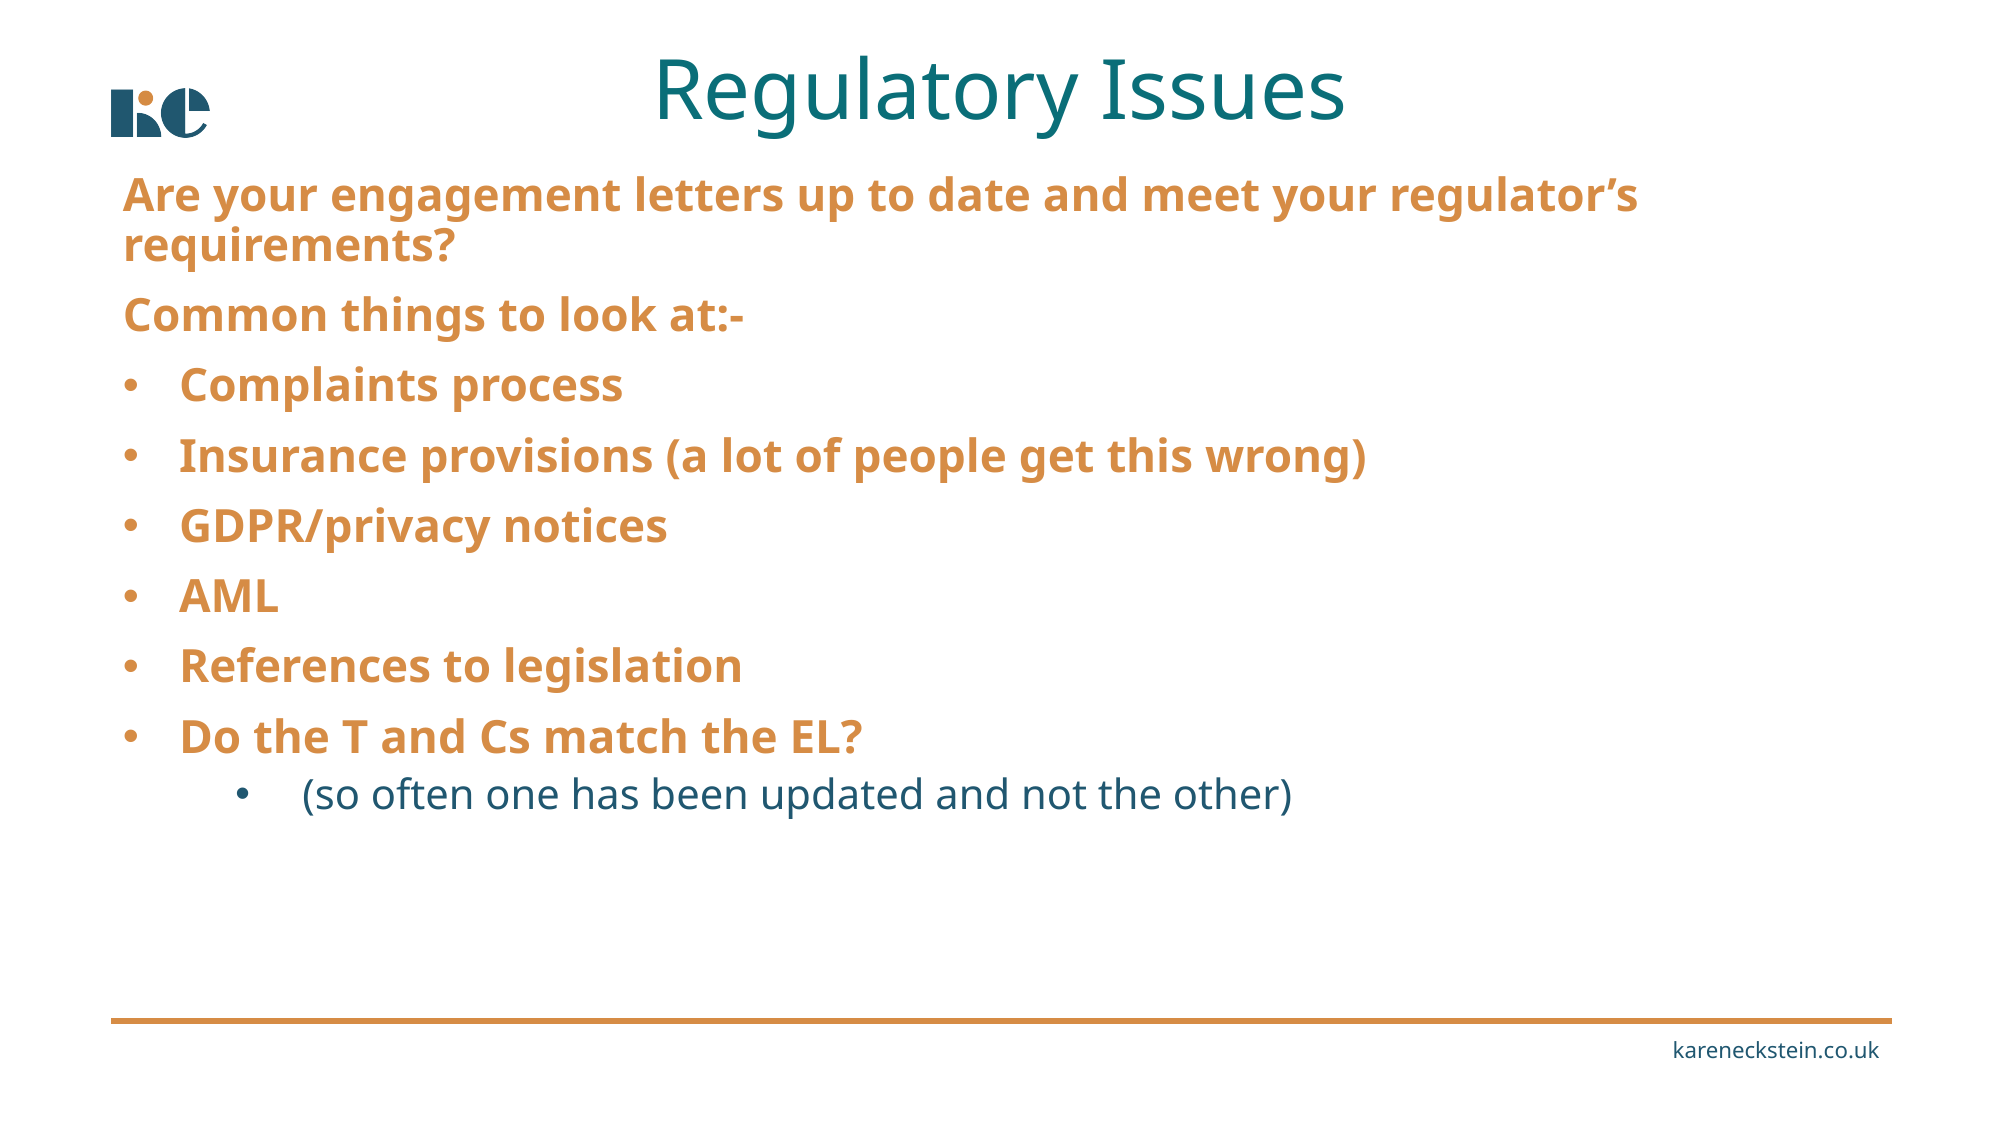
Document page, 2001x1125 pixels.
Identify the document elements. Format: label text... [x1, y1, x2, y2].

list Are your engagement letters up to date and meet your regulator’s requirements? Common things to look at:- Complaints process Insurance provisions (a lot of people get this wrong) GDPR/privacy notices AML References to legislation Do the T and Cs match the EL? (so often one has been updated and not the other) [108, 164, 1892, 980]
list Regulatory Issues [108, 53, 1892, 146]
